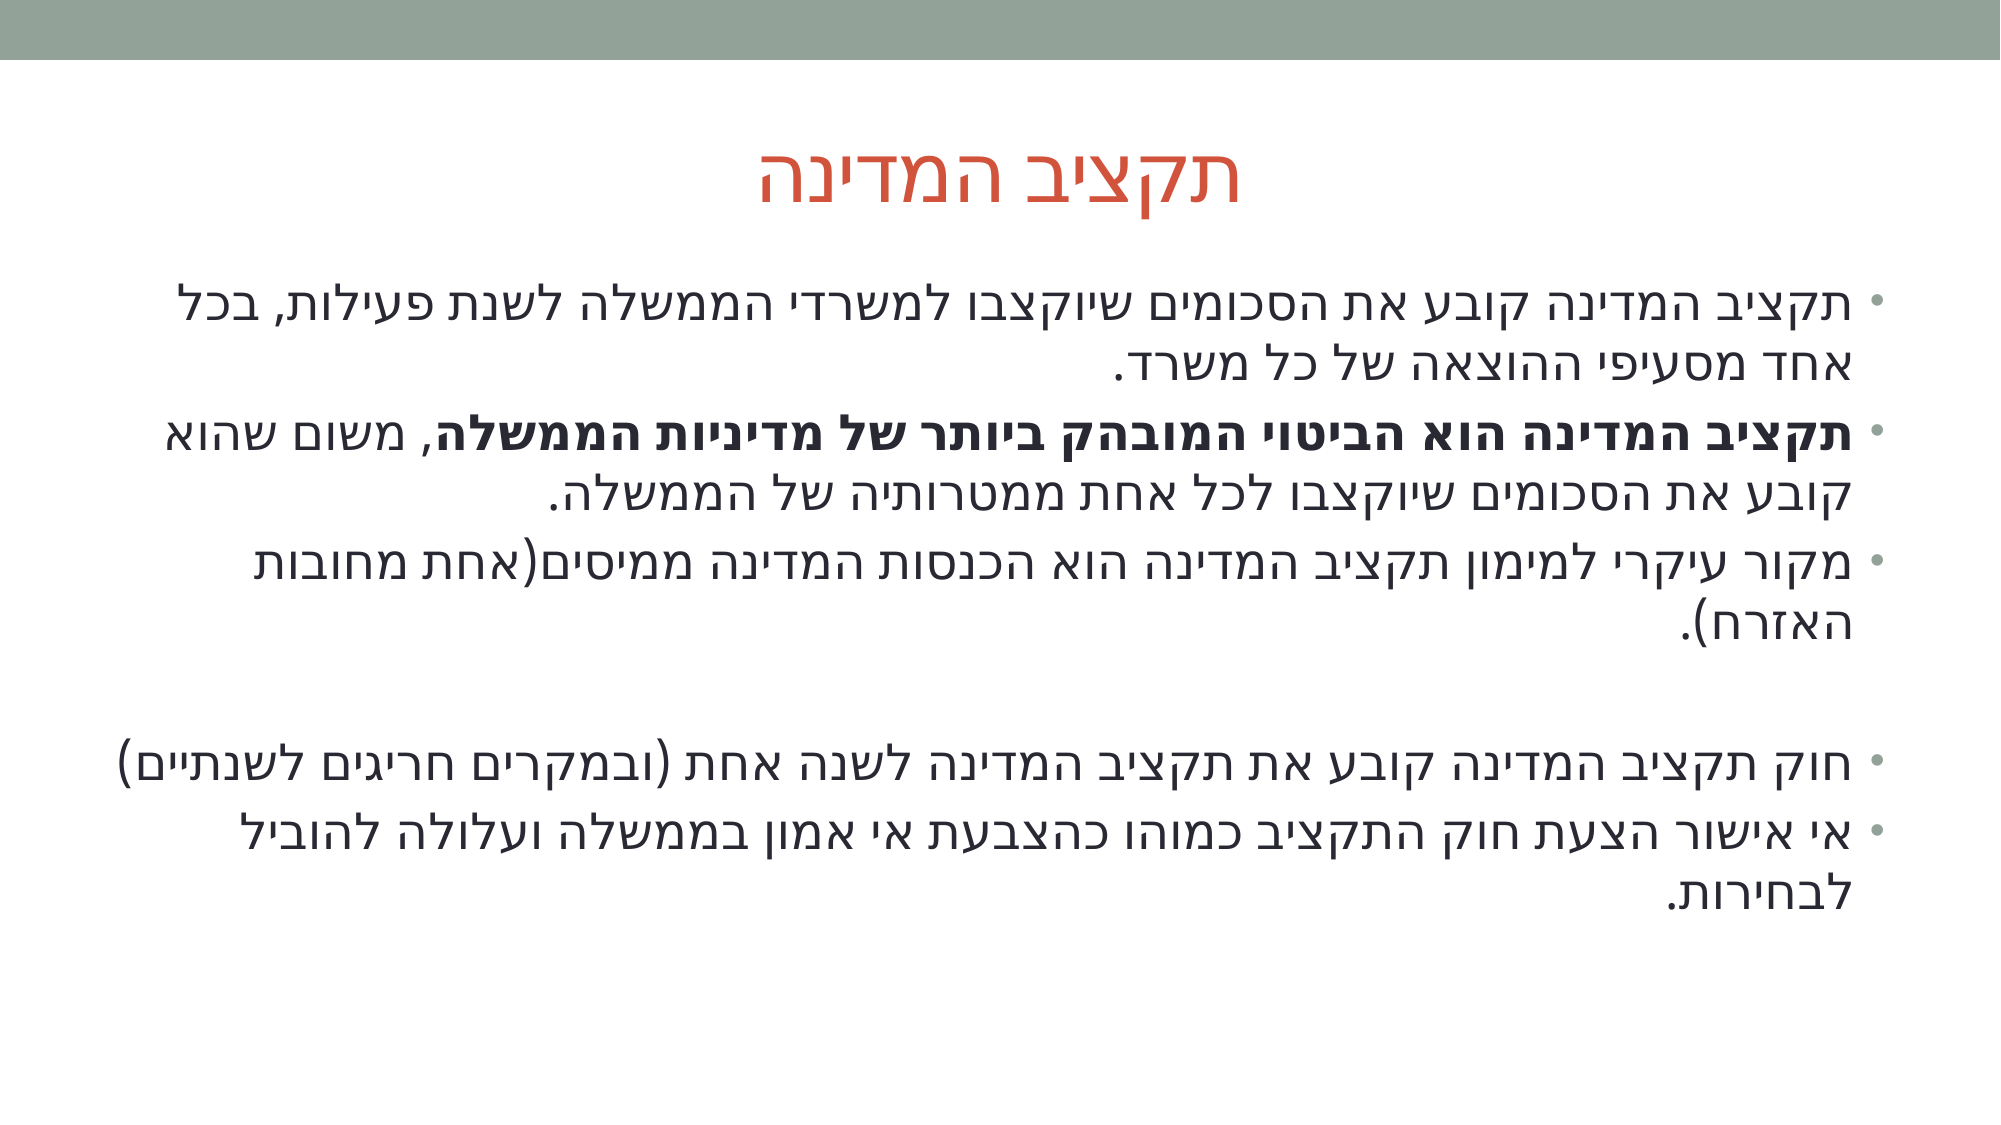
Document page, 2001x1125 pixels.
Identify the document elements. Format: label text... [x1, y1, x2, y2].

list תקציב המדינה קובע את הסכומים שיוקצבו למשרדי הממשלה לשנת פעילות, בכל אחד מסעיפי ההוצאה של כל משרד. תקציב המדינה הוא הביטוי המובהק ביותר של מדיניות הממשלה, משום שהוא קובע את הסכומים שיוקצבו לכל אחת ממטרותיה של הממשלה. מקור עיקרי למימון תקציב המדינה הוא הכנסות המדינה ממיסים(אחת מחובות האזרח). חוק תקציב המדינה קובע את תקציב המדינה לשנה אחת (ובמקרים חריגים לשנתיים) אי אישור הצעת חוק התקציב כמוהו כהצבעת אי אמון בממשלה ועלולה להוביל לבחירות. [99, 262, 1900, 1005]
title תקציב המדינה [99, 87, 1900, 250]
